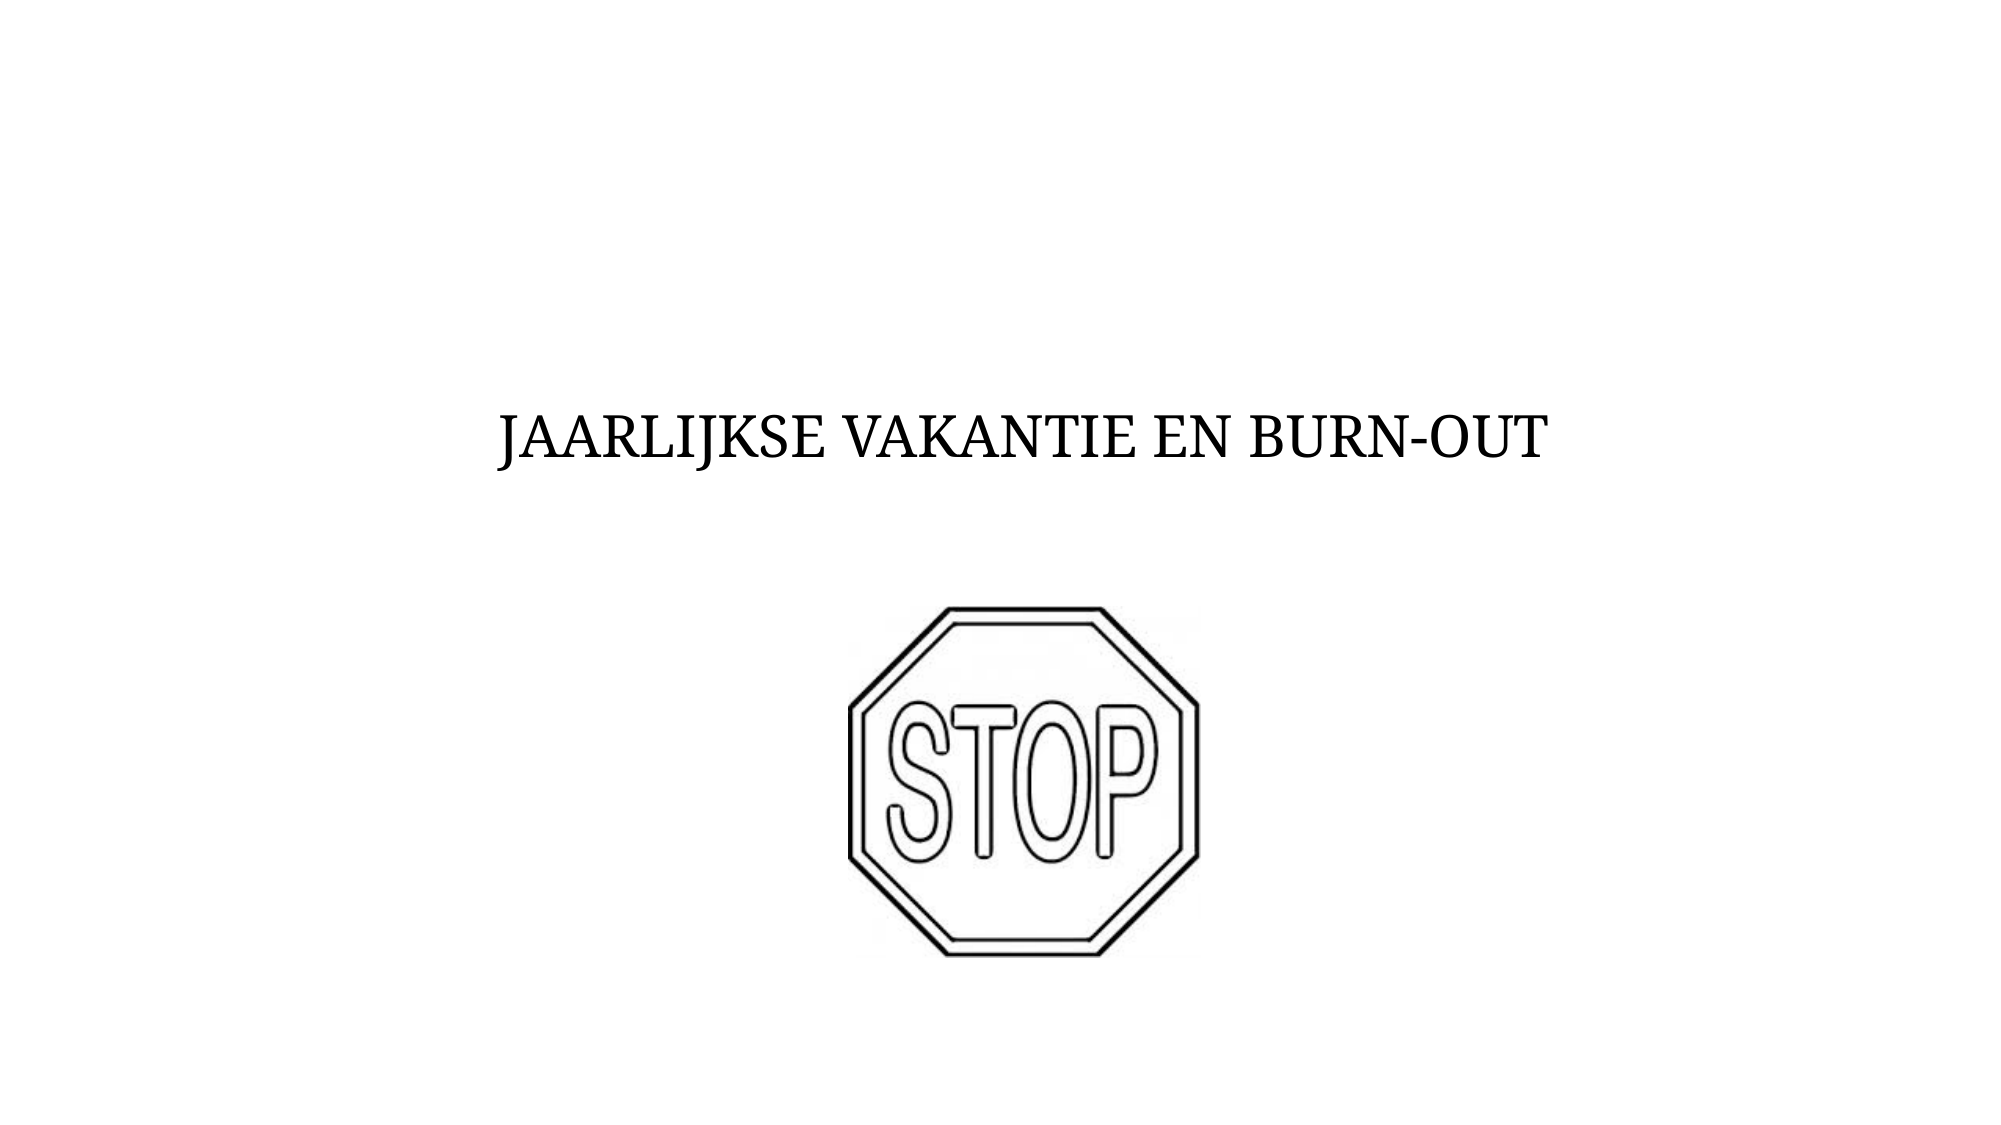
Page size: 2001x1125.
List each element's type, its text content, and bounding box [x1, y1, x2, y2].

text_box JAARLIJKSE VAKANTIE EN BURN-OUT [483, 392, 1565, 477]
picture [848, 606, 1201, 959]
